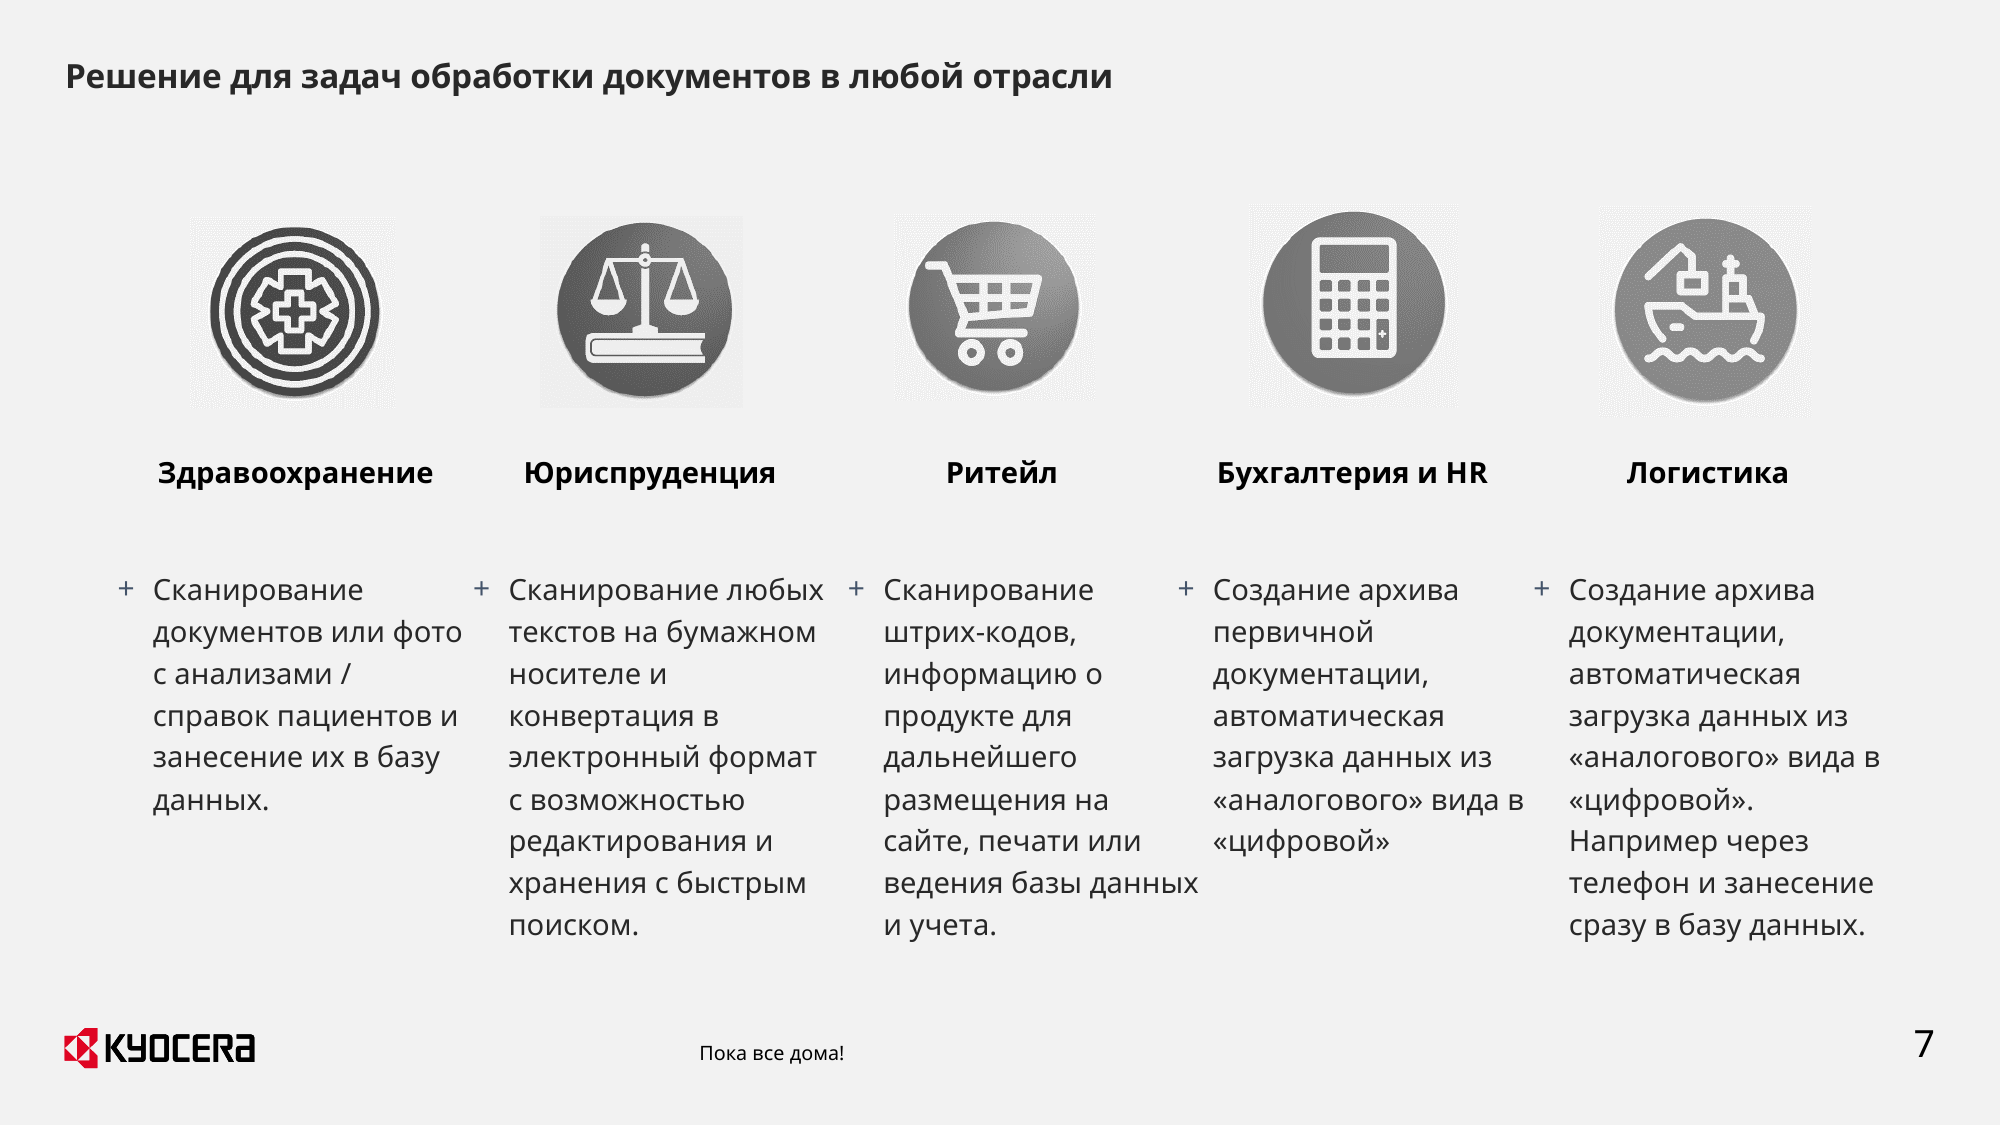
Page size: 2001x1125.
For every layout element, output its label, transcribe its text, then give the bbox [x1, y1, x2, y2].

text_box Сканирование штрих-кодов, информацию о продукте для дальнейшего размещения на сайте, печати или ведения базы данных и учета. [847, 564, 1177, 842]
text_box Сканирование документов или фото с анализами / справок пациентов и занесение их в базу данных. [117, 564, 471, 842]
text_box Ритейл [826, 446, 1175, 497]
text_box Создание архива первичной документации, автоматическая загрузка данных из «аналогового» вида в «цифровой» [1177, 564, 1531, 842]
text_box Сканирование любых текстов на бумажном носителе и конвертация в электронный формат с возможностью редактирования и хранения с быстрым поиском. [473, 564, 827, 842]
picture [894, 214, 1096, 401]
picture [1249, 204, 1459, 408]
picture [540, 216, 743, 408]
text_box Логистика [1531, 446, 1886, 497]
picture [189, 217, 396, 409]
slide_number 7 [1732, 1020, 1936, 1082]
text_box Здравоохранение [117, 446, 473, 497]
text_box Создание архива документации, автоматическая загрузка данных из «аналогового» вида в «цифровой». Например через телефон и занесение сразу в базу данных. [1533, 564, 1887, 842]
picture [1599, 206, 1812, 418]
text_box Бухгалтерия и НR [1175, 446, 1530, 497]
footer Пока все дома! [699, 1040, 1704, 1082]
text_box Юриспруденция [473, 446, 826, 497]
title Решение для задач обработки документов в любой отрасли [64, 59, 1335, 97]
